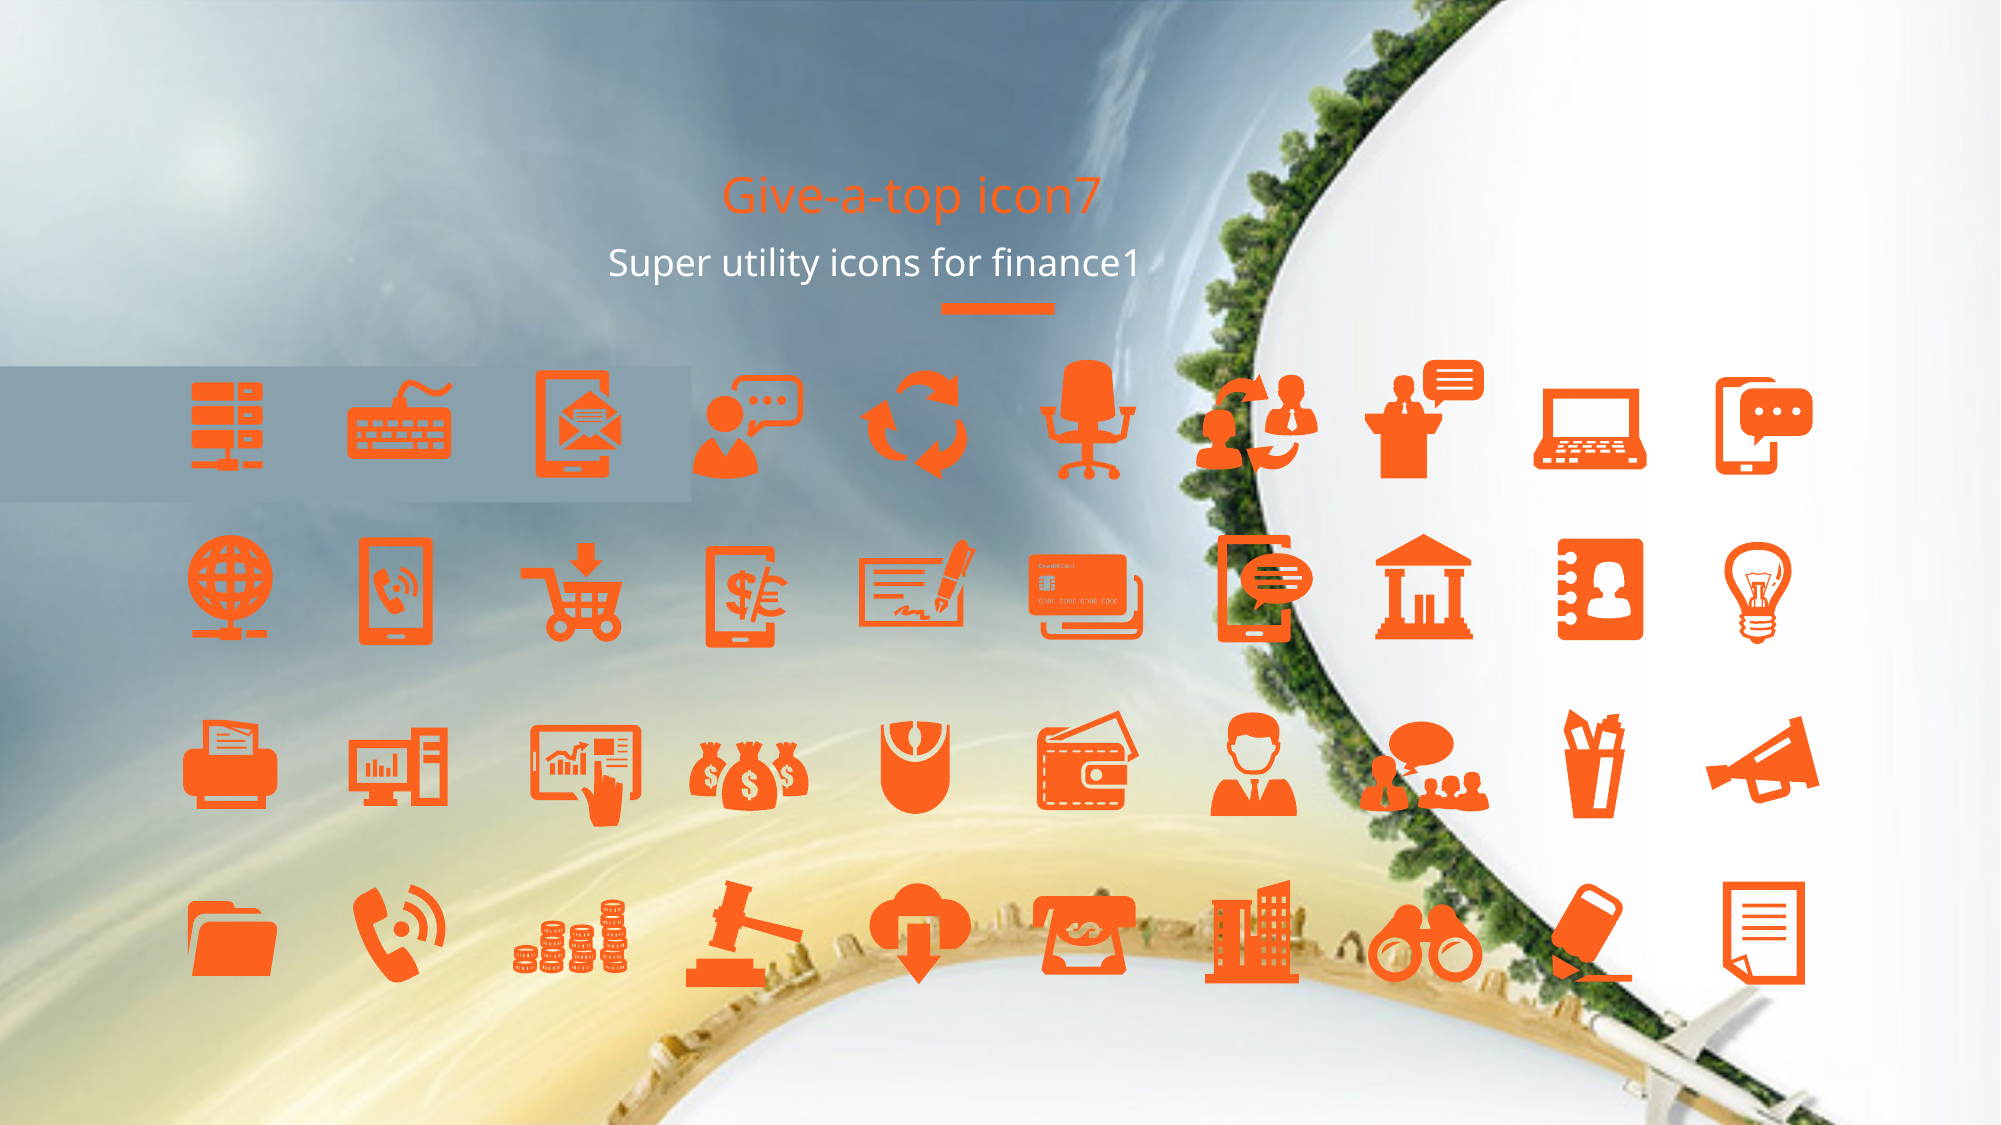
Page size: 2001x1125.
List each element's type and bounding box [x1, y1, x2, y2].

text_box [1246, 442, 1299, 474]
text_box [1365, 375, 1443, 479]
text_box [1427, 904, 1483, 983]
text_box [191, 382, 235, 401]
text_box [1375, 533, 1472, 566]
text_box [1264, 374, 1318, 436]
text_box [535, 370, 610, 478]
text_box [772, 741, 809, 797]
text_box [896, 923, 942, 985]
text_box [686, 958, 766, 988]
text_box [1359, 755, 1409, 812]
text_box [1210, 779, 1297, 816]
picture [0, 0, 2000, 1125]
text_box [1423, 359, 1484, 409]
text_box [889, 721, 913, 756]
text_box [859, 399, 907, 461]
text_box [1216, 374, 1269, 406]
text_box [348, 727, 448, 806]
text_box [1557, 538, 1644, 641]
text_box [513, 944, 538, 974]
text_box [408, 884, 446, 948]
text_box [242, 461, 263, 469]
text_box [237, 382, 263, 401]
text_box [880, 724, 950, 814]
text_box [569, 543, 603, 578]
text_box [581, 760, 623, 827]
text_box [1226, 712, 1281, 775]
text_box [191, 921, 278, 976]
text_box [1036, 710, 1140, 811]
text_box [561, 390, 618, 421]
text_box [1217, 534, 1291, 643]
text_box [1028, 554, 1127, 616]
text_box [1375, 568, 1473, 640]
text_box [1740, 388, 1813, 446]
text_box [600, 899, 625, 928]
text_box [1389, 721, 1454, 778]
text_box [191, 405, 235, 425]
text_box [1552, 954, 1580, 980]
text_box [917, 721, 942, 756]
text_box [934, 539, 977, 613]
text_box [869, 883, 971, 949]
text_box [530, 724, 642, 801]
text_box [1724, 541, 1792, 645]
text_box [1573, 974, 1633, 982]
text_box [237, 429, 263, 449]
text_box [896, 370, 958, 407]
text_box [187, 901, 262, 957]
text_box [859, 558, 964, 627]
text_box [353, 887, 420, 983]
text_box [1196, 409, 1243, 470]
text_box [750, 566, 789, 623]
text_box [539, 920, 565, 974]
text_box [914, 418, 967, 480]
text_box [191, 429, 239, 471]
text_box [1033, 896, 1136, 975]
text_box [187, 535, 273, 641]
text_box [689, 741, 727, 797]
text_box [1240, 553, 1313, 611]
text_box [359, 537, 433, 646]
text_box [600, 926, 628, 973]
text_box [569, 924, 596, 973]
text_box [1205, 879, 1299, 984]
text_box [599, 414, 621, 446]
text_box [237, 405, 263, 425]
text_box [1715, 377, 1778, 475]
text_box [731, 375, 804, 438]
text_box [708, 880, 804, 953]
text_box [1417, 771, 1489, 812]
text_box [721, 741, 778, 811]
text_box [1722, 881, 1805, 985]
text_box [706, 395, 744, 433]
text_box [1039, 355, 1137, 480]
text_box [563, 433, 618, 450]
text_box [520, 567, 623, 642]
text_box [1040, 574, 1144, 640]
text_box [183, 719, 278, 809]
text_box [1563, 709, 1625, 819]
text_box [402, 901, 428, 942]
text_box [1705, 716, 1820, 804]
text_box [705, 546, 775, 648]
text_box [692, 437, 758, 479]
text_box [1368, 904, 1427, 983]
text_box [347, 379, 454, 459]
text_box [1533, 388, 1647, 470]
text_box [584, 162, 1167, 315]
text_box [1551, 883, 1623, 963]
